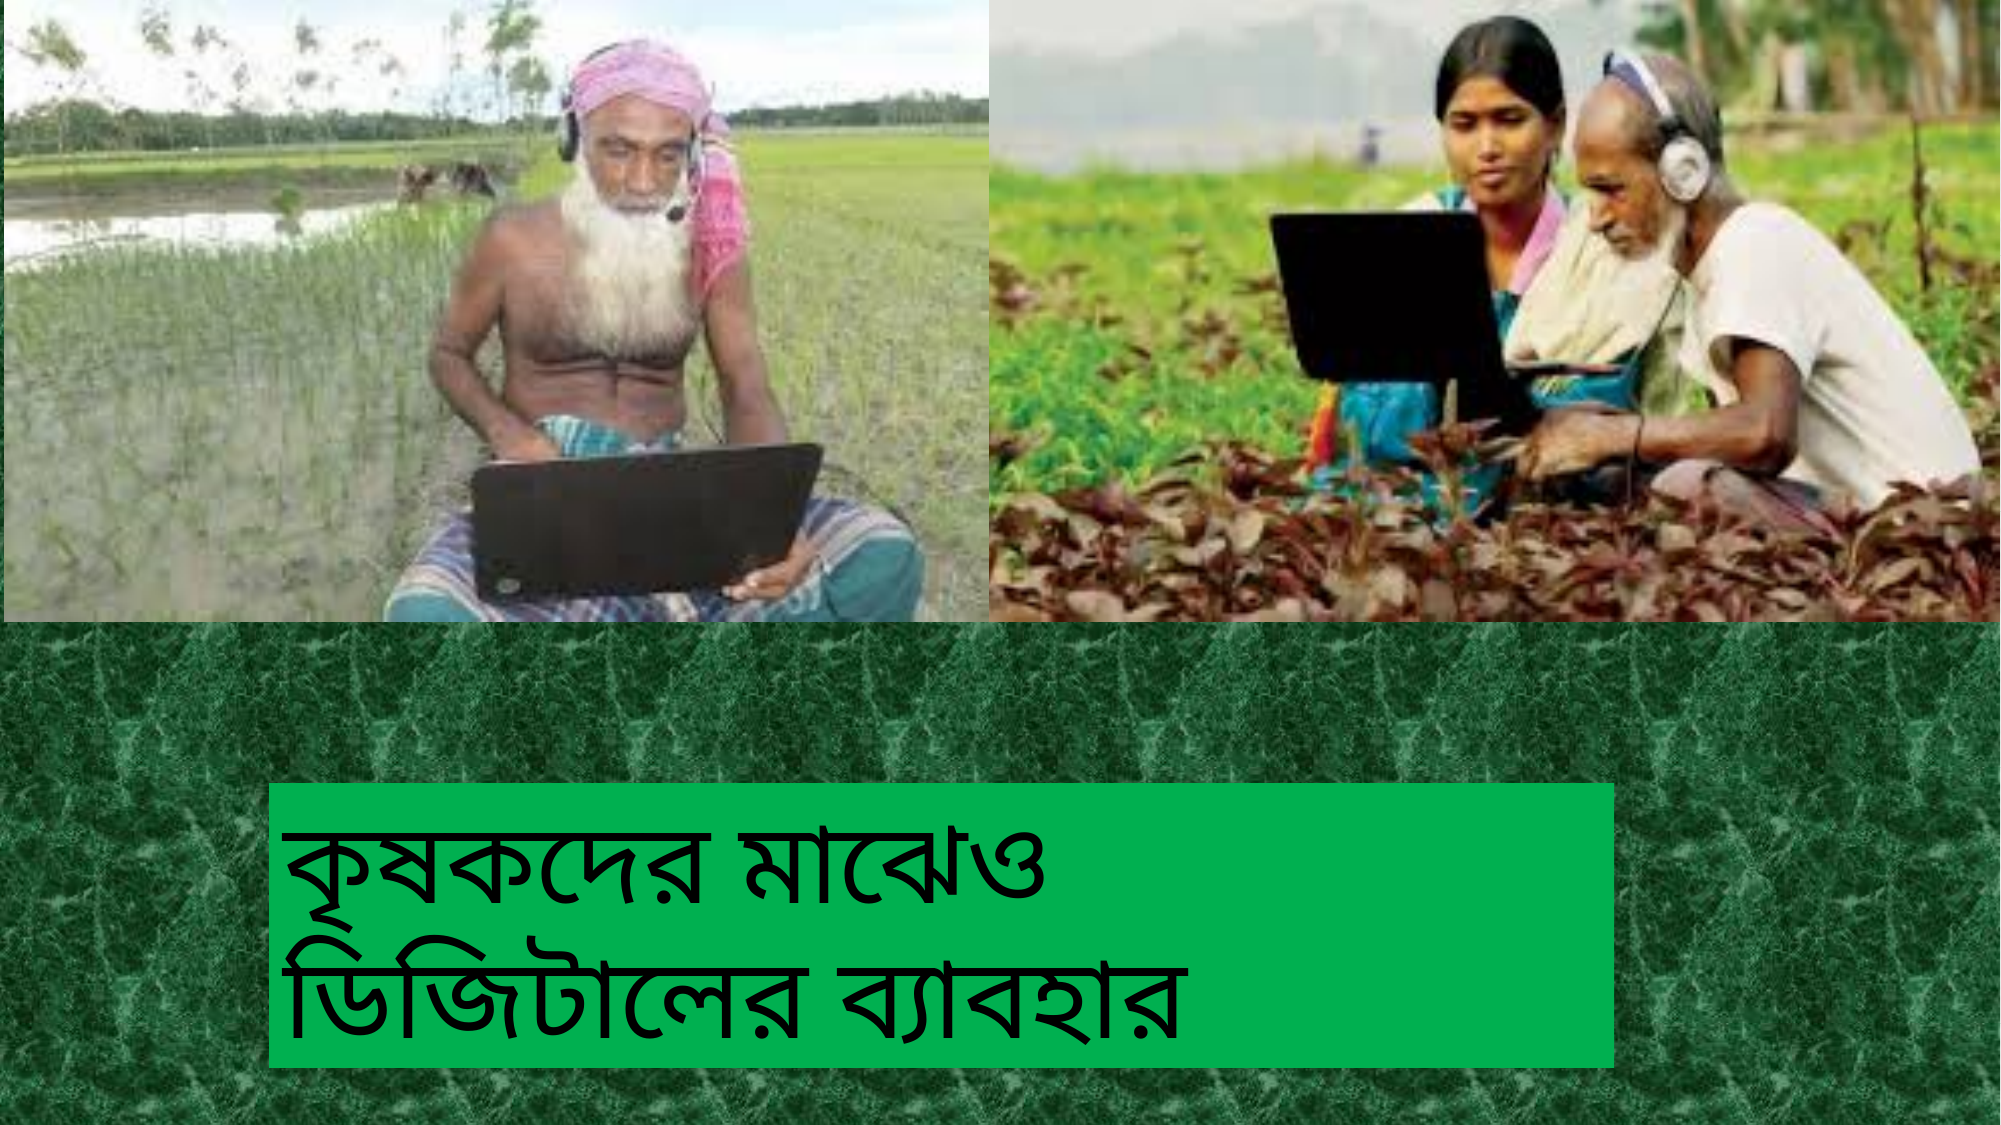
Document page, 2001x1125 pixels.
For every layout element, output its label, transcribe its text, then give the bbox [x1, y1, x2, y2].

text_box কৃষকদের মাঝেও ডিজিটালের ব্যাবহার [269, 783, 1615, 1068]
picture [0, 0, 2001, 1125]
